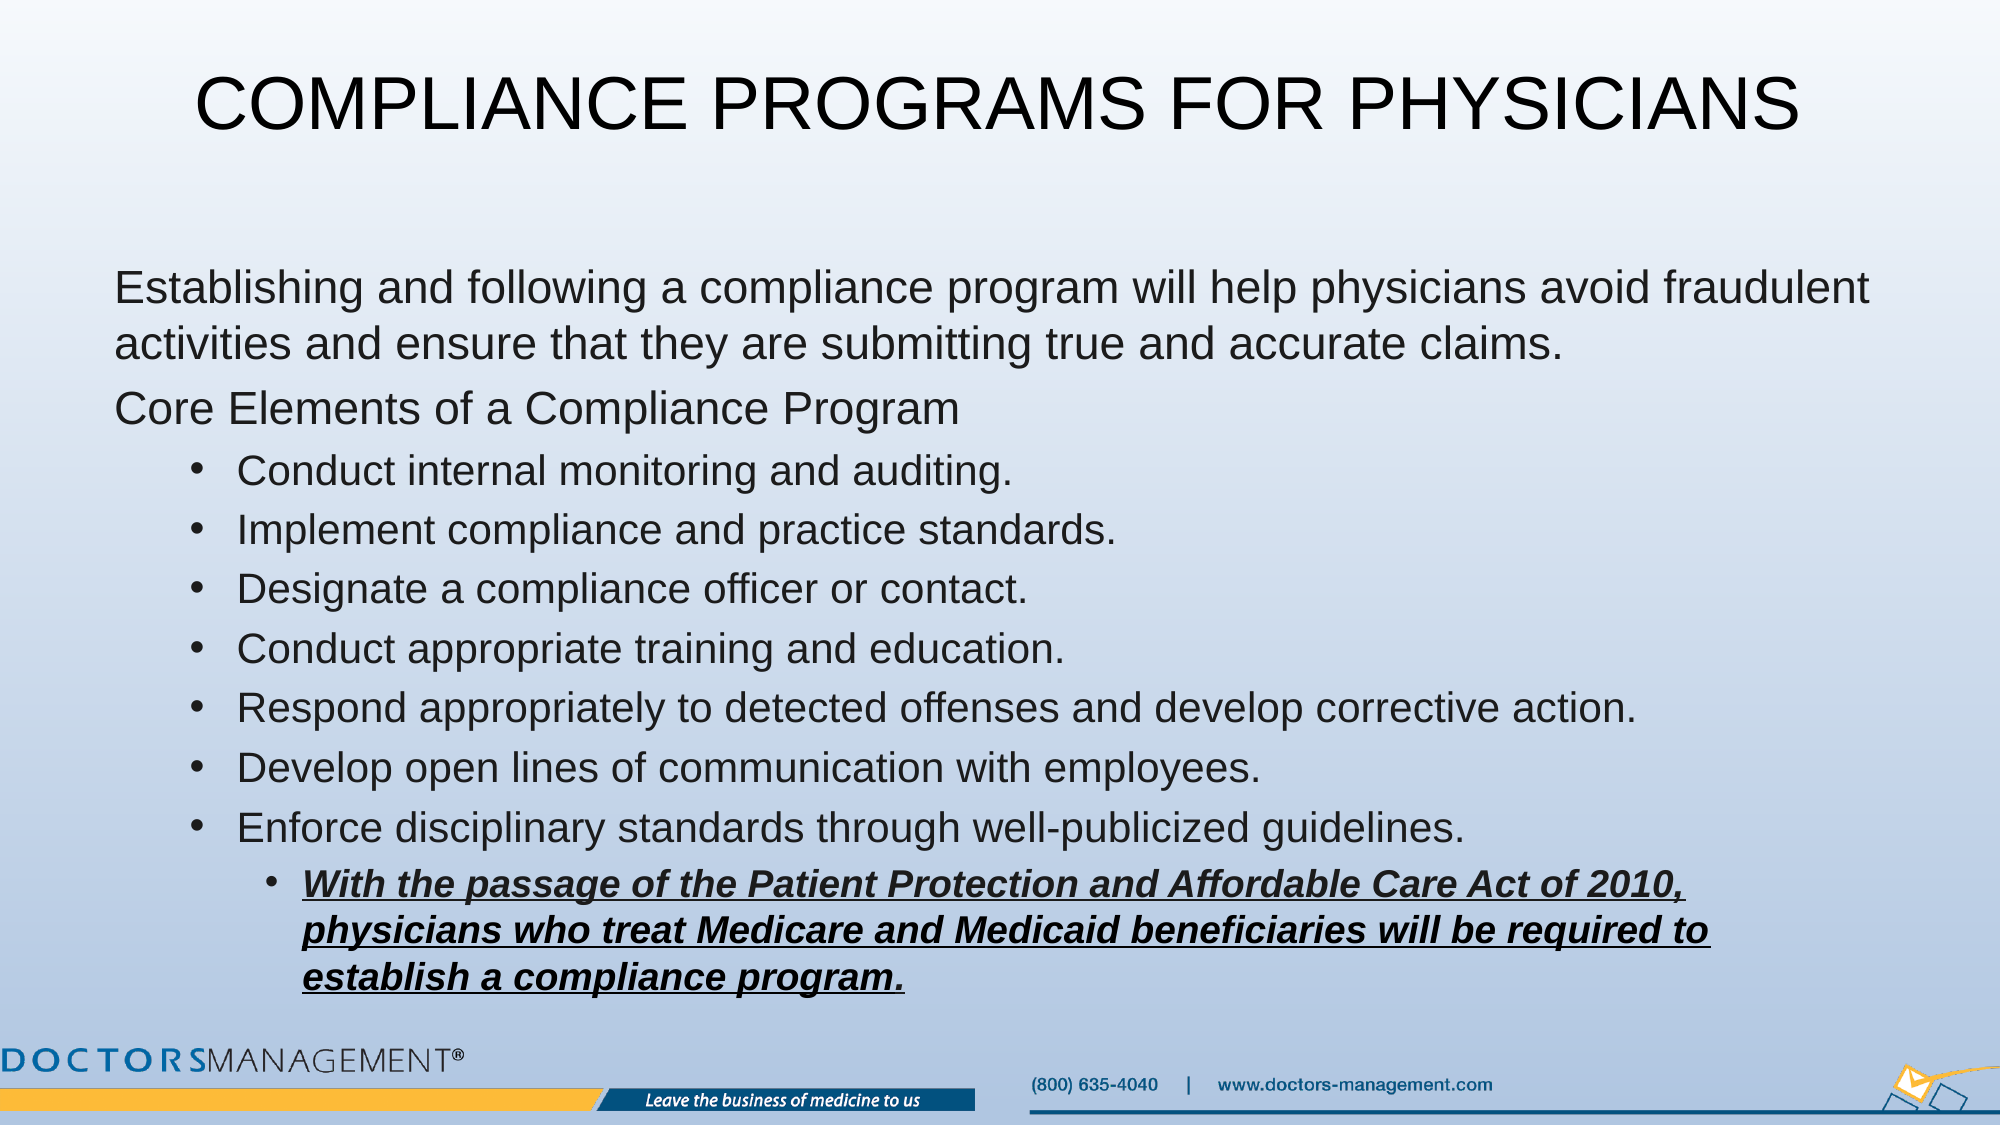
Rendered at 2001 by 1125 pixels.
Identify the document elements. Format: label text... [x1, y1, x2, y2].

picture [0, 1048, 975, 1111]
title Compliance Programs for Physicians [99, 47, 1898, 181]
picture [1025, 1062, 2000, 1125]
list Establishing and following a compliance program will help physicians avoid fraudulent activities and ensure that they are submitting true and accurate claims. Core Elements of a Compliance Program Conduct internal monitoring and auditing. Implement compliance and practice standards. Designate a compliance officer or contact. Conduct appropriate training and education. Respond appropriately to detected offenses and develop corrective action. Develop open lines of communication with employees. Enforce disciplinary standards through well-publicized guidelines. With the passage of the Patient Protection and Affordable Care Act of 2010, physicians who treat Medicare and Medicaid beneficiaries will be required to establish a compliance program. [99, 249, 1898, 1014]
